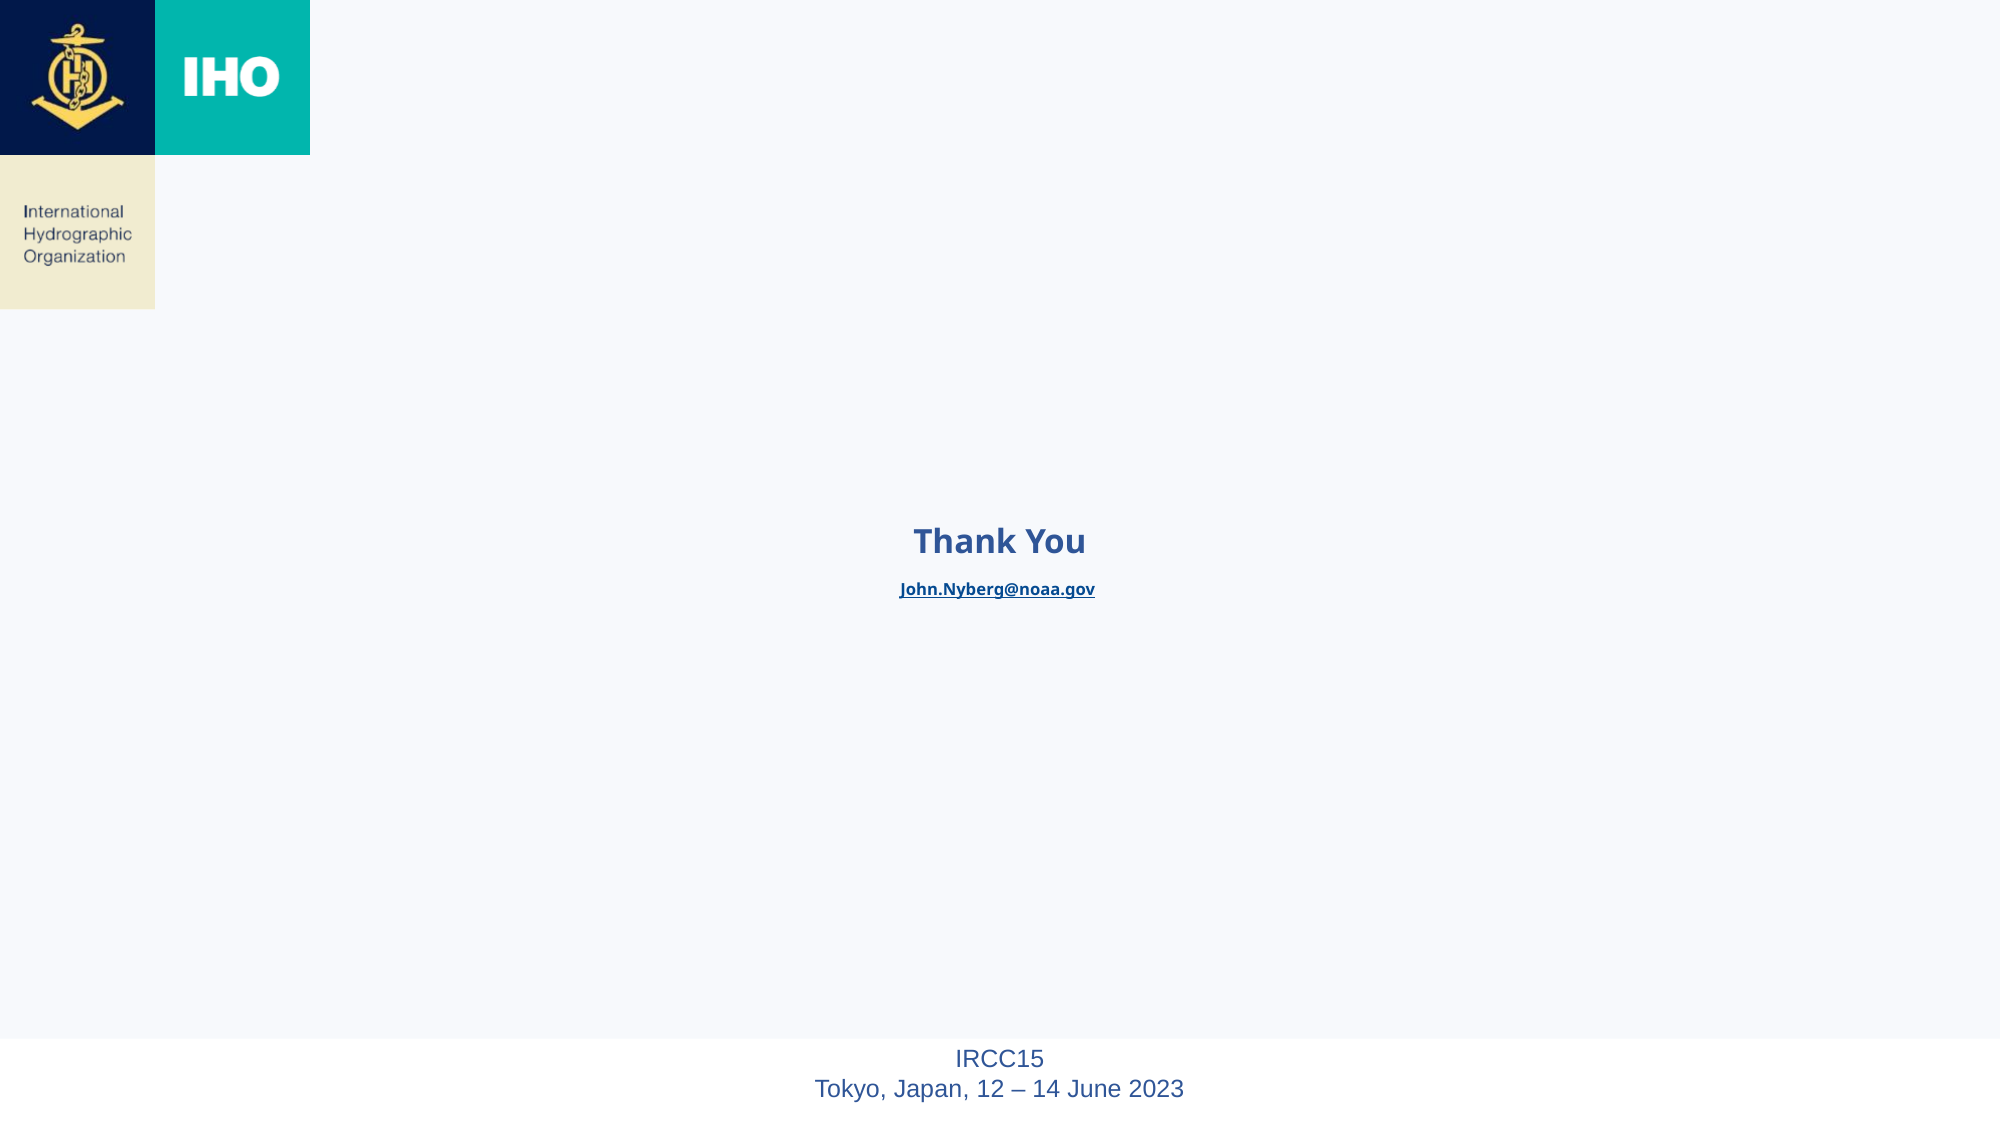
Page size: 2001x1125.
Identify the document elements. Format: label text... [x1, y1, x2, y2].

picture [0, 0, 310, 310]
title Thank You John.Nyberg@noaa.gov [226, 517, 1774, 608]
